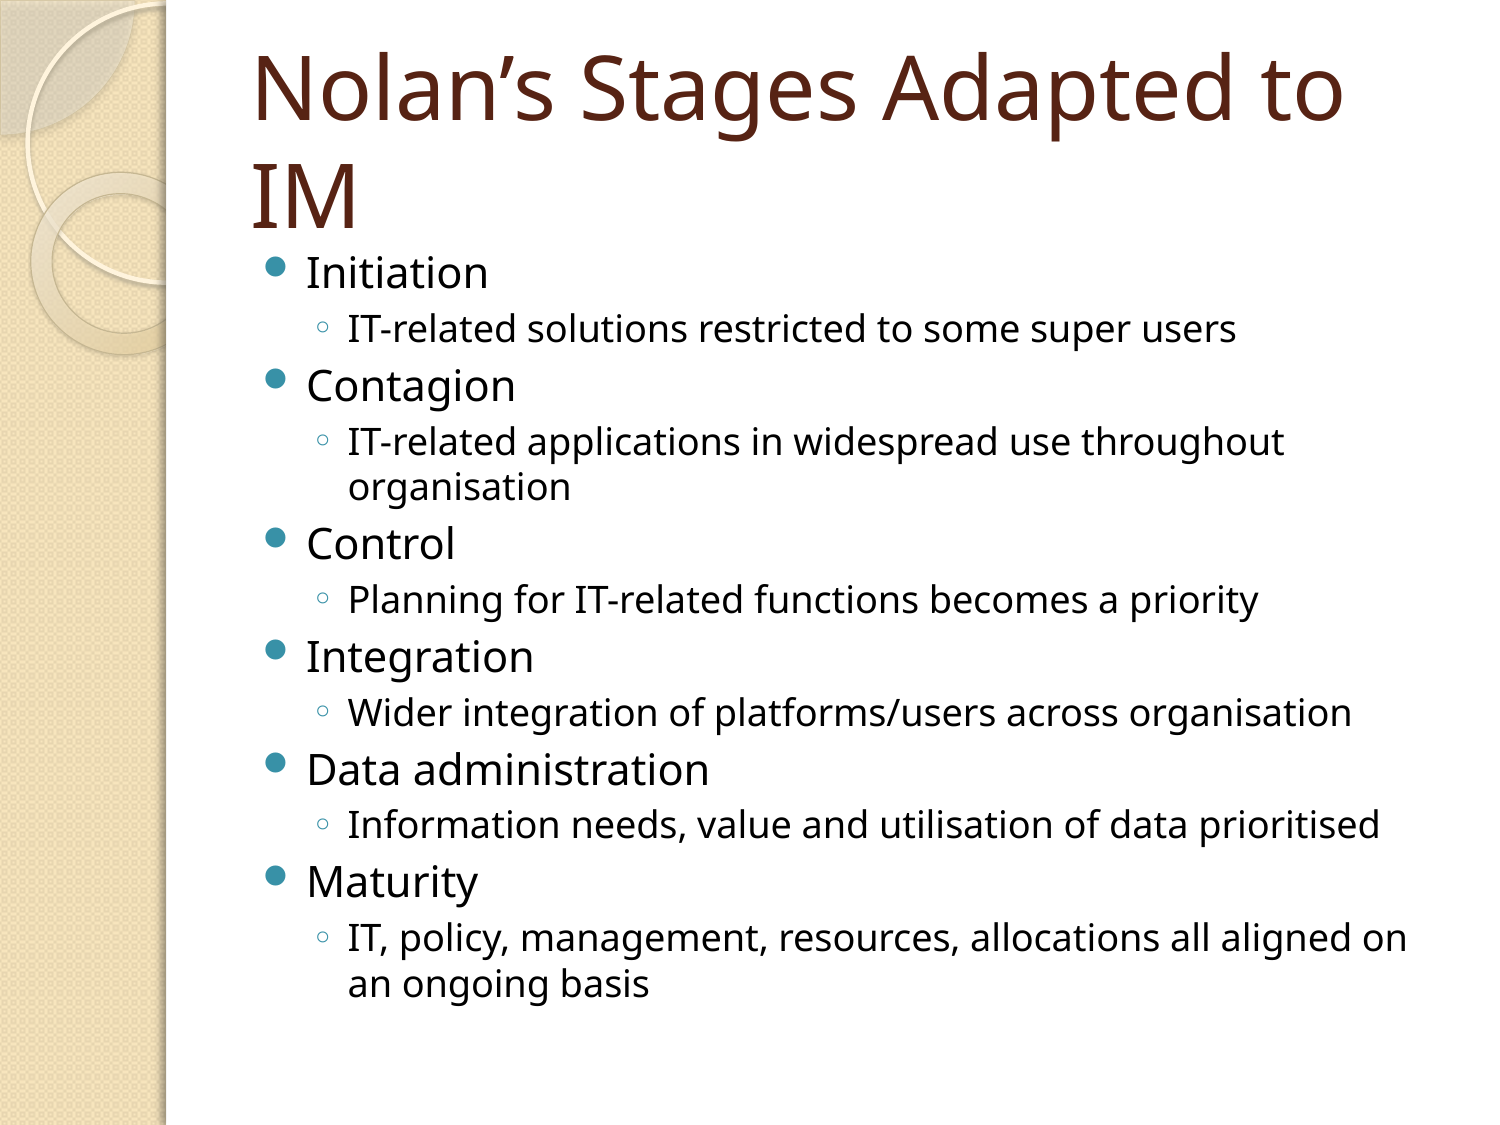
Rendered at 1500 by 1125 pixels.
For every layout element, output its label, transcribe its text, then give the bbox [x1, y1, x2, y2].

title Nolan’s Stages Adapted to IM [235, 45, 1466, 233]
list Initiation IT-related solutions restricted to some super users Contagion IT-related applications in widespread use throughout organisation Control Planning for IT-related functions becomes a priority Integration Wider integration of platforms/users across organisation Data administration Information needs, value and utilisation of data prioritised Maturity IT, policy, management, resources, allocations all aligned on an ongoing basis [235, 237, 1466, 1025]
